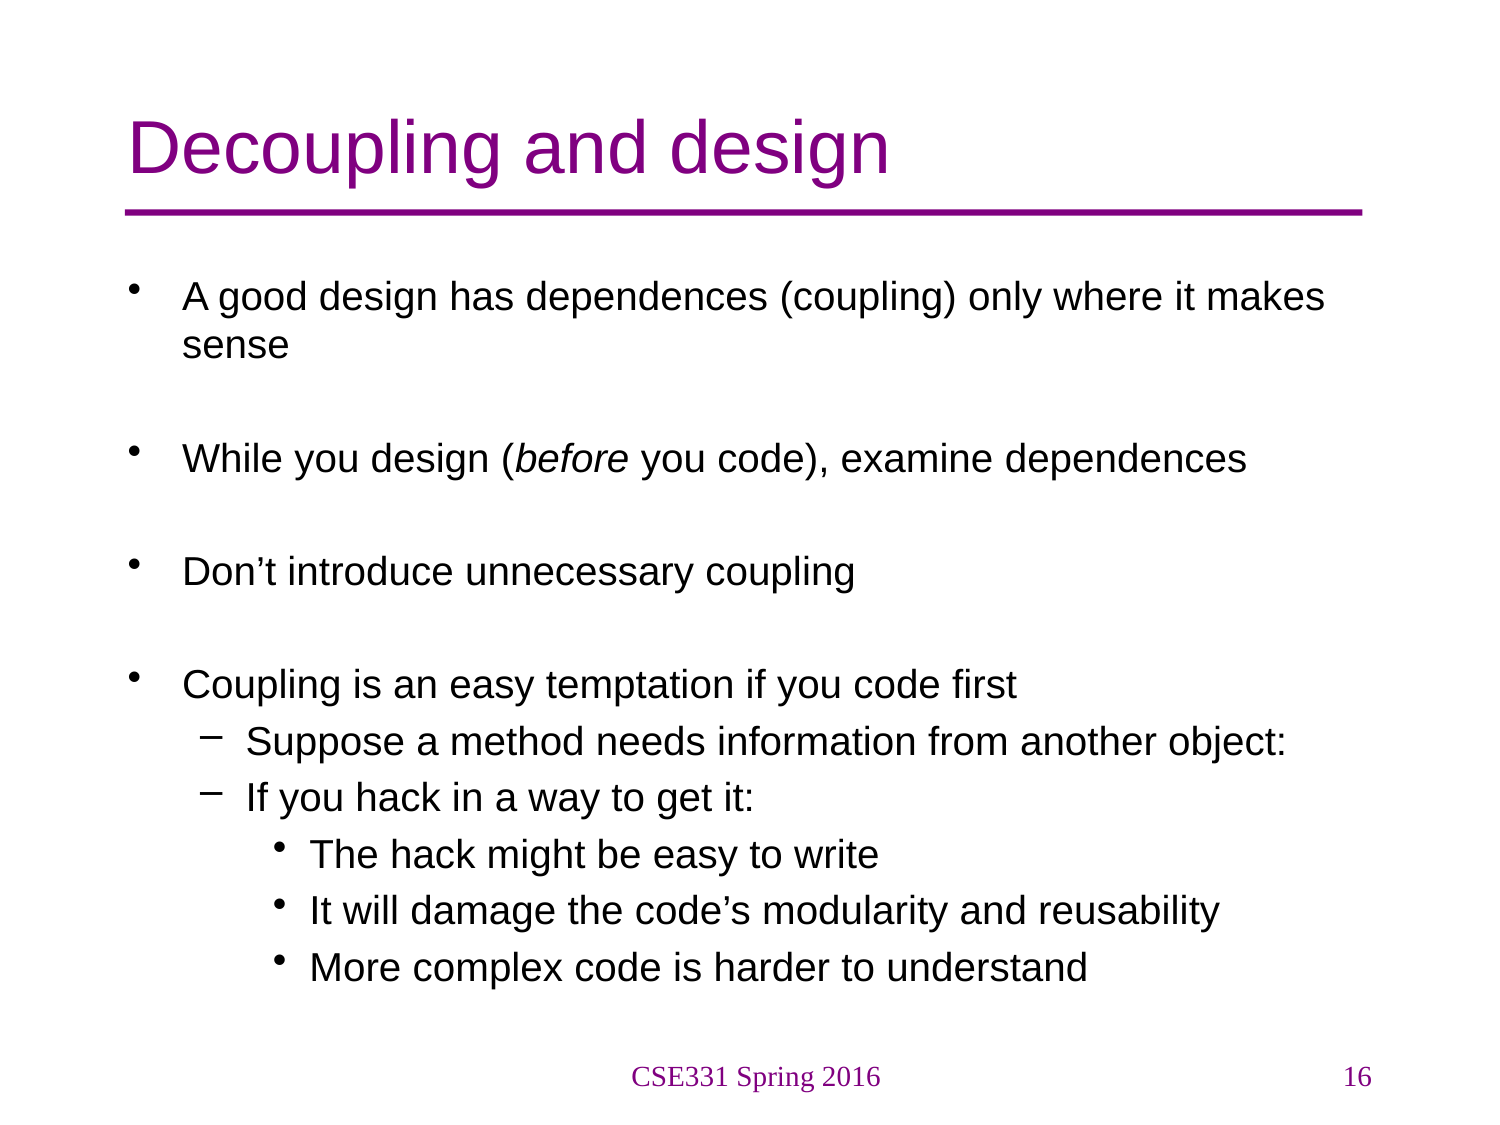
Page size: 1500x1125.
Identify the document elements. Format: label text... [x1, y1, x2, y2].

list A good design has dependences (coupling) only where it makes sense While you design (before you code), examine dependences Don’t introduce unnecessary coupling Coupling is an easy temptation if you code first Suppose a method needs information from another object: If you hack in a way to get it: The hack might be easy to write It will damage the code’s modularity and reusability More complex code is harder to understand [112, 262, 1438, 1000]
slide_number 16 [1074, 1049, 1388, 1125]
footer CSE331 Spring 2016 [474, 1049, 1038, 1125]
title Decoupling and design [112, 50, 1388, 238]
